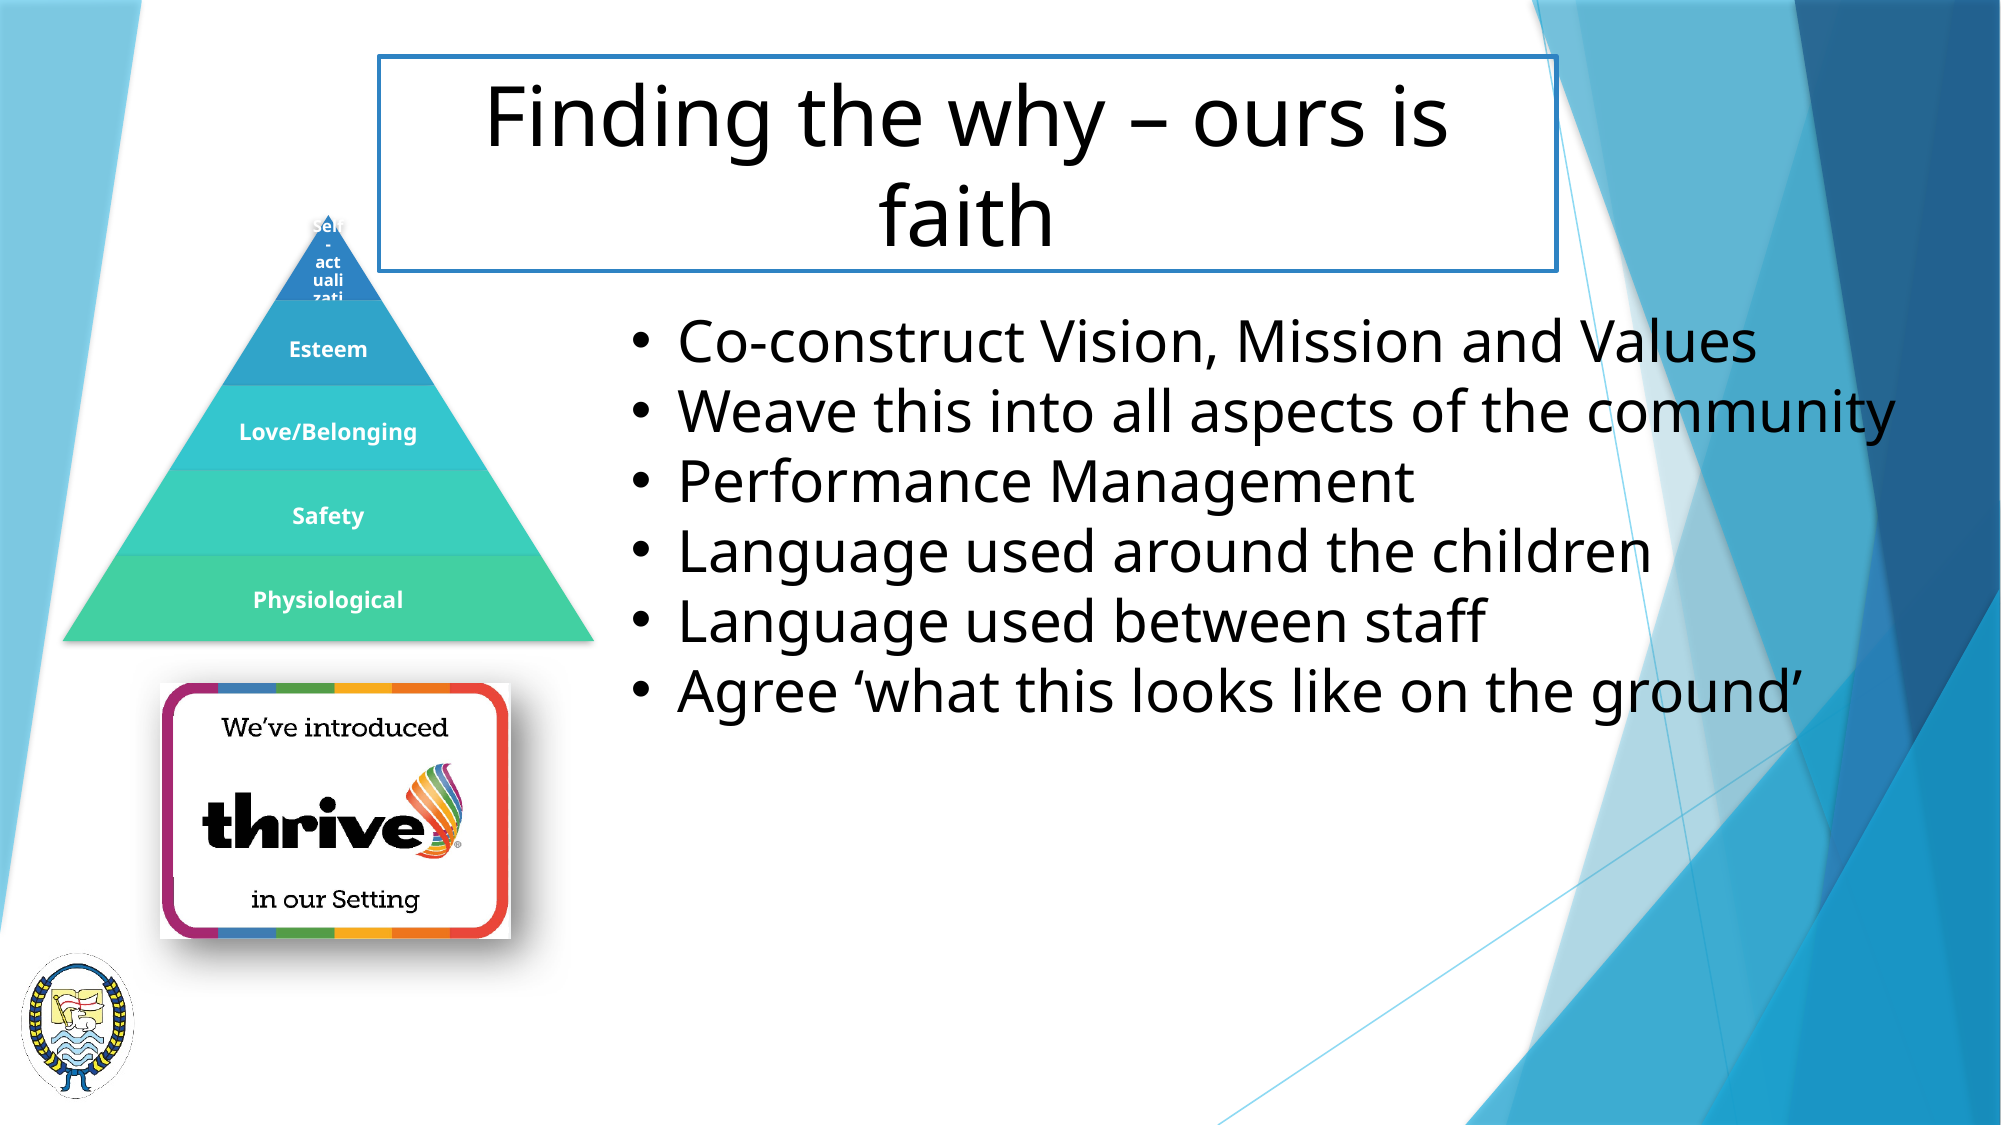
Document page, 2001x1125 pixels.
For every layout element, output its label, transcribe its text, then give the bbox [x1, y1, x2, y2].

picture [14, 937, 139, 1114]
text_box Finding the why – ours is faith [378, 56, 1557, 271]
text_box Co-construct Vision, Mission and Values Weave this into all aspects of the community Performance Management Language used around the children Language used between staff Agree ‘what this looks like on the ground’ [616, 296, 1928, 732]
picture [159, 683, 512, 939]
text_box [62, 214, 595, 642]
